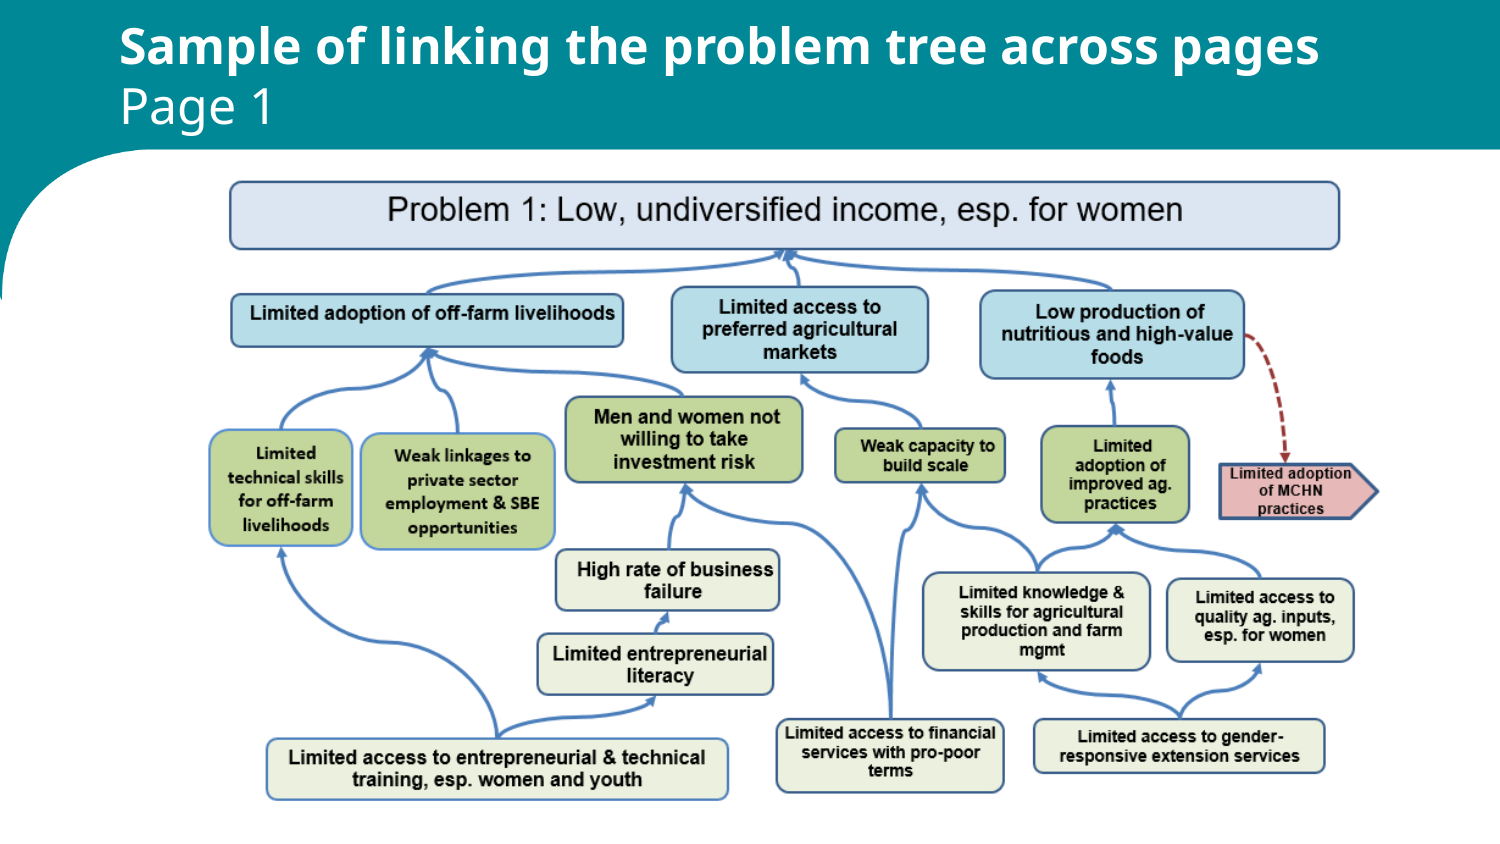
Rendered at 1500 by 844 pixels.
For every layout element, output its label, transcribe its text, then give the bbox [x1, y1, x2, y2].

picture [0, 0, 1500, 844]
title Sample of linking the problem tree across pages Page 1 [104, 4, 1490, 146]
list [194, 159, 1399, 823]
